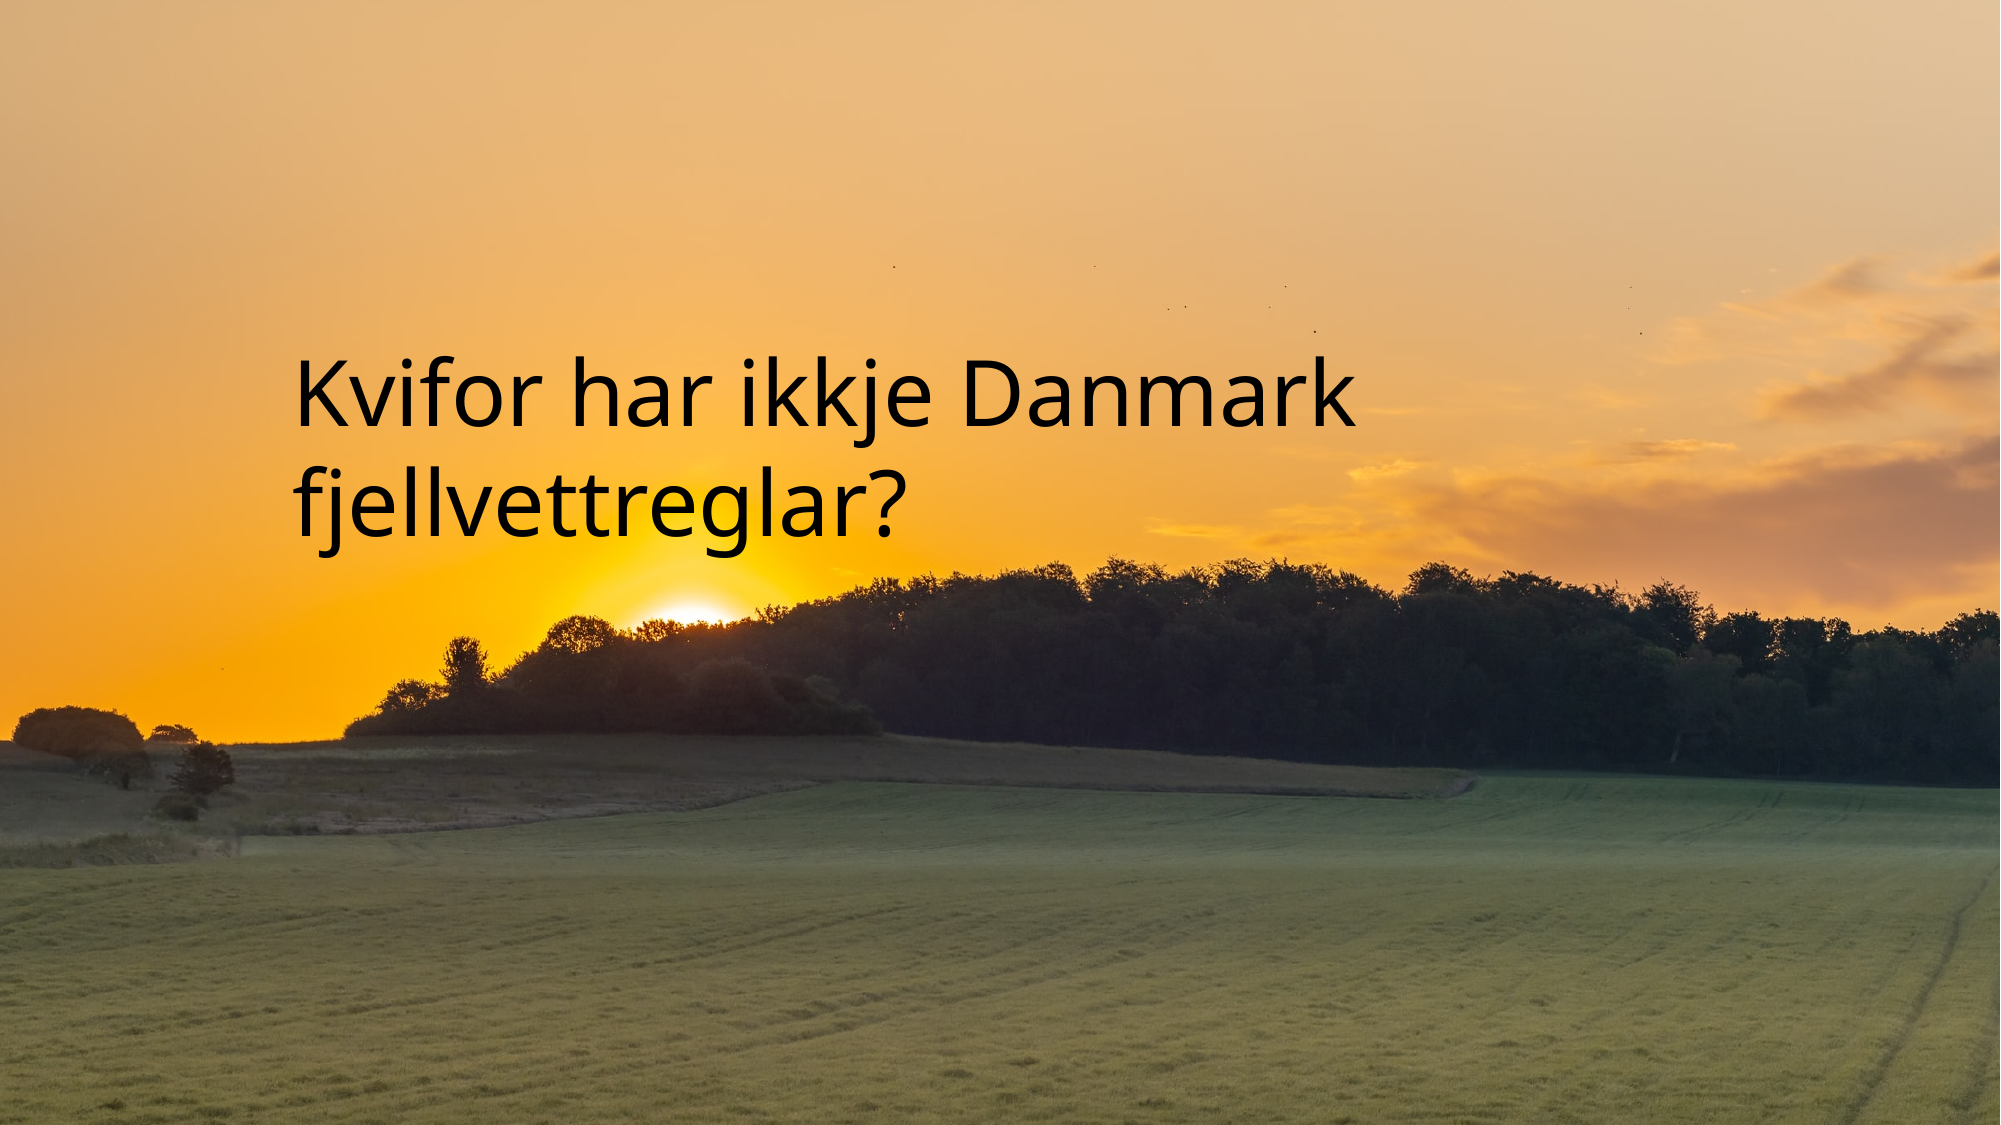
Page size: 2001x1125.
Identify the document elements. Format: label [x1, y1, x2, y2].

list [0, 0, 2000, 1125]
